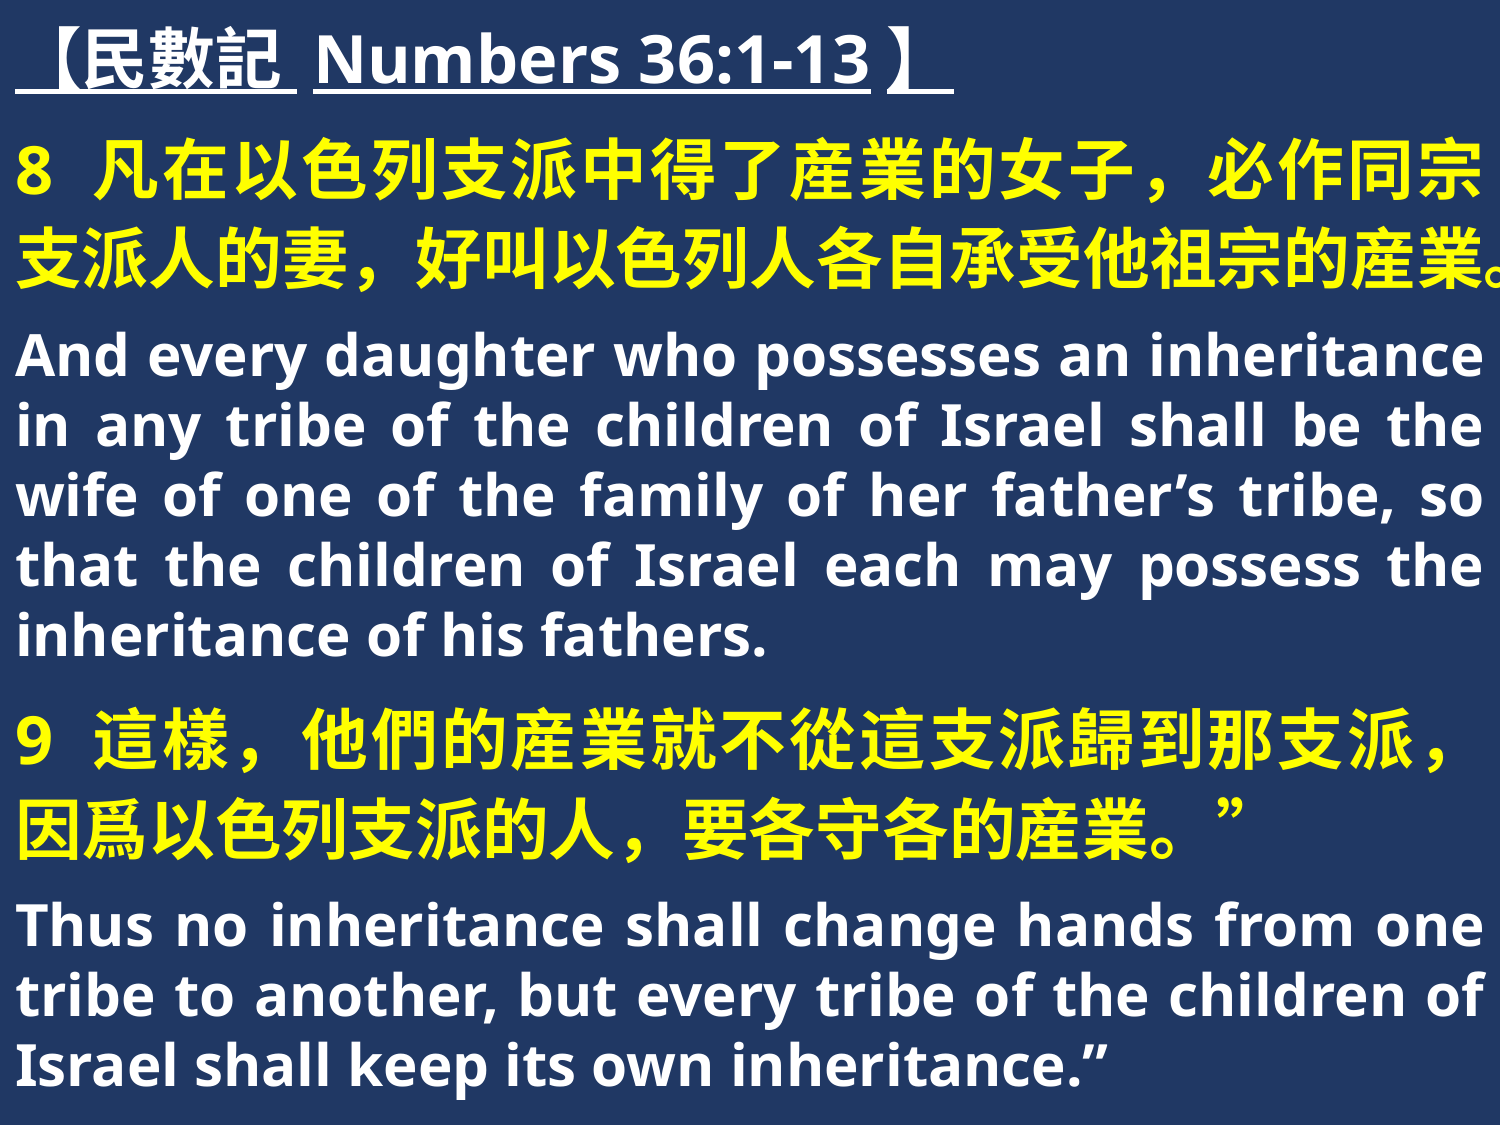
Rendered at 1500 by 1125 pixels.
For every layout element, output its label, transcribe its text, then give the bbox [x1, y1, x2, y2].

list 【民數記 Numbers 36:1-13】 8 凡在以色列支派中得了産業的女子，必作同宗支派人的妻，好叫以色列人各自承受他祖宗的産業。 And every daughter who possesses an inheritance in any tribe of the children of Israel shall be the wife of one of the family of her father’s tribe, so that the children of Israel each may possess the inheritance of his fathers. 9 這樣，他們的産業就不從這支派歸到那支派，因爲以色列支派的人，要各守各的産業。” Thus no inheritance shall change hands from one tribe to another, but every tribe of the children of Israel shall keep its own inheritance.” [0, 0, 1500, 1125]
